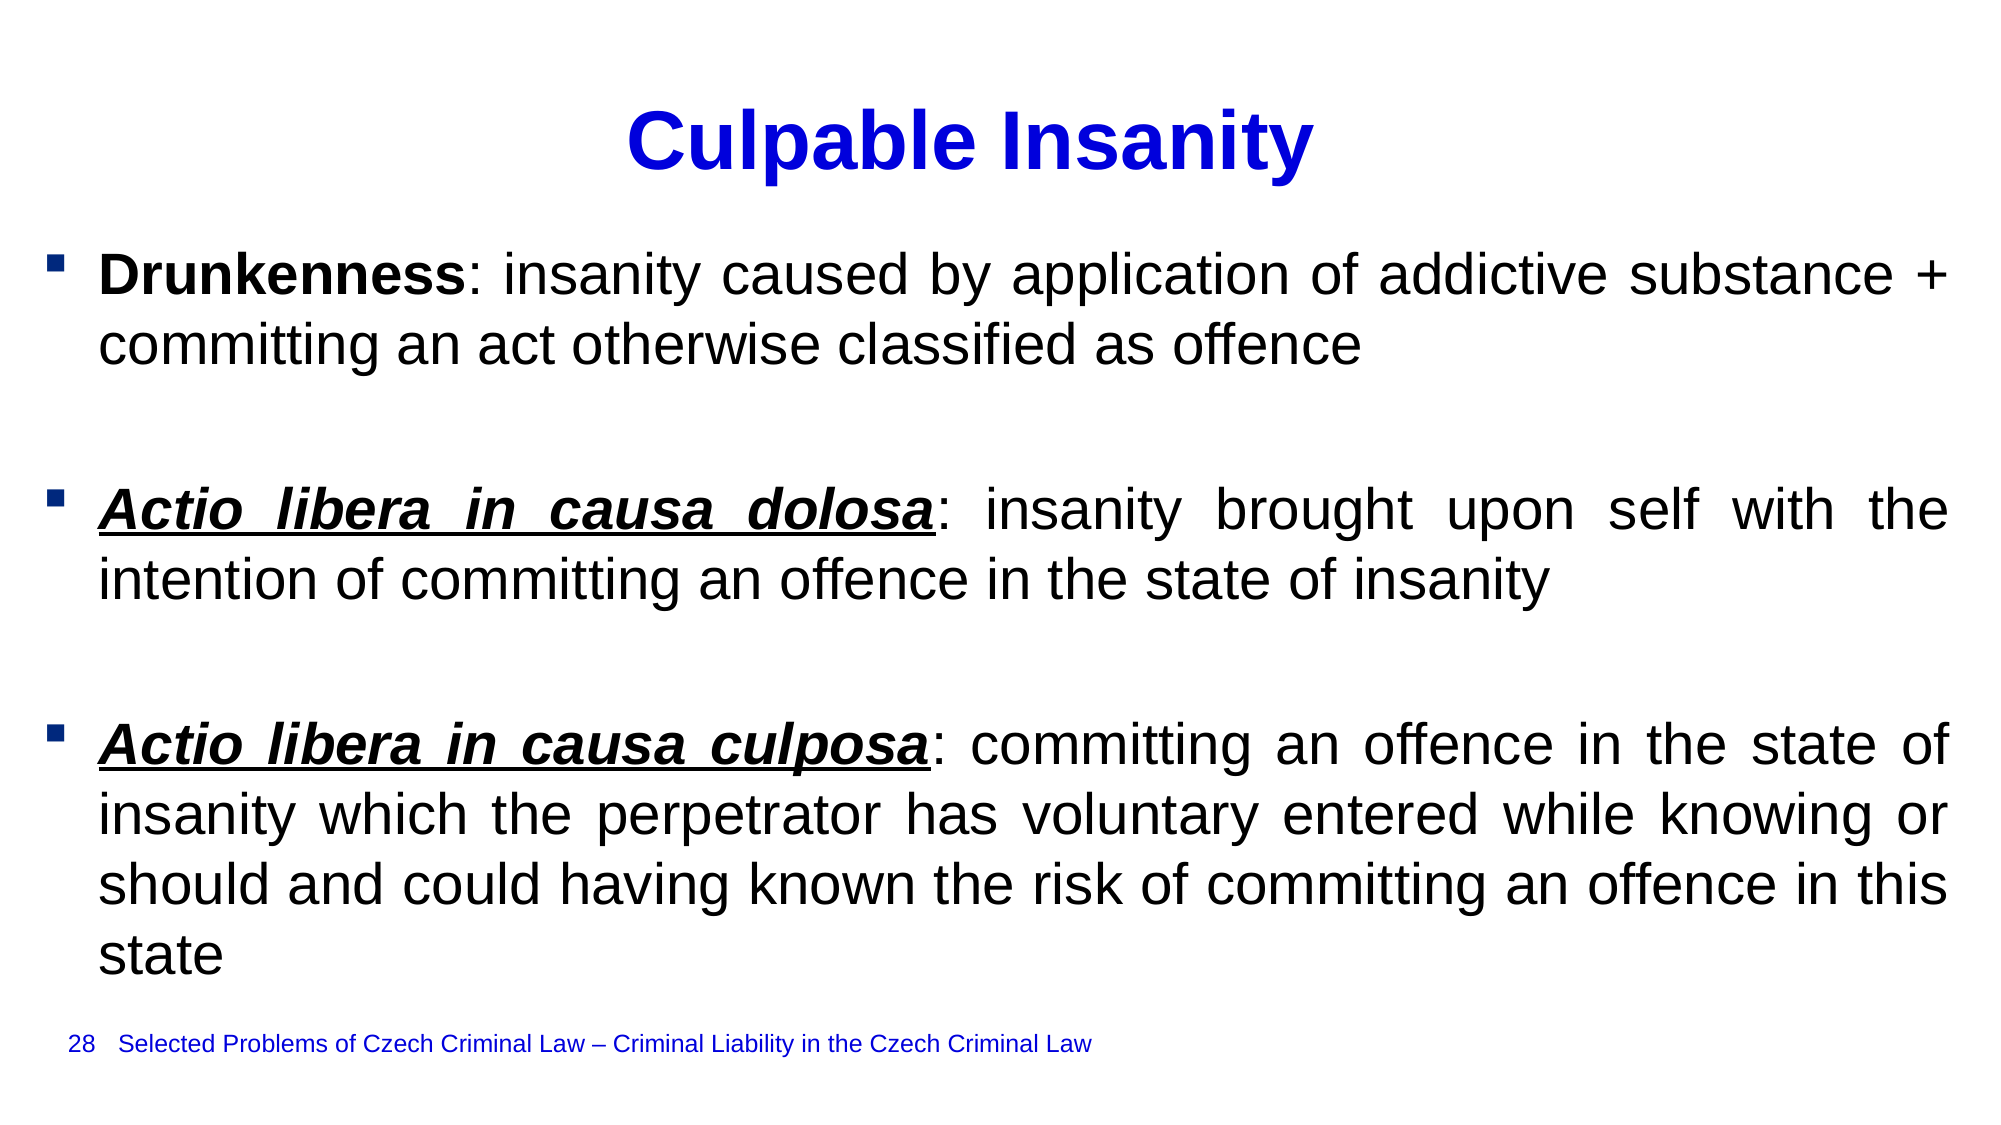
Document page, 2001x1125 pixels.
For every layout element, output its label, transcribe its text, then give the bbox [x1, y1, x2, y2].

footer Selected Problems of Czech Criminal Law – Criminal Liability in the Czech Criminal Law [118, 1021, 1418, 1063]
title Culpable Insanity [333, 102, 1609, 168]
slide_number 28 [67, 1021, 110, 1063]
list Drunkenness: insanity caused by application of addictive substance + committing an act otherwise classified as offence Actio libera in causa dolosa: insanity brought upon self with the intention of committing an offence in the state of insanity Actio libera in causa culposa: committing an offence in the state of insanity which the perpetrator has voluntary entered while knowing or should and could having known the risk of committing an offence in this state [42, 235, 1952, 911]
